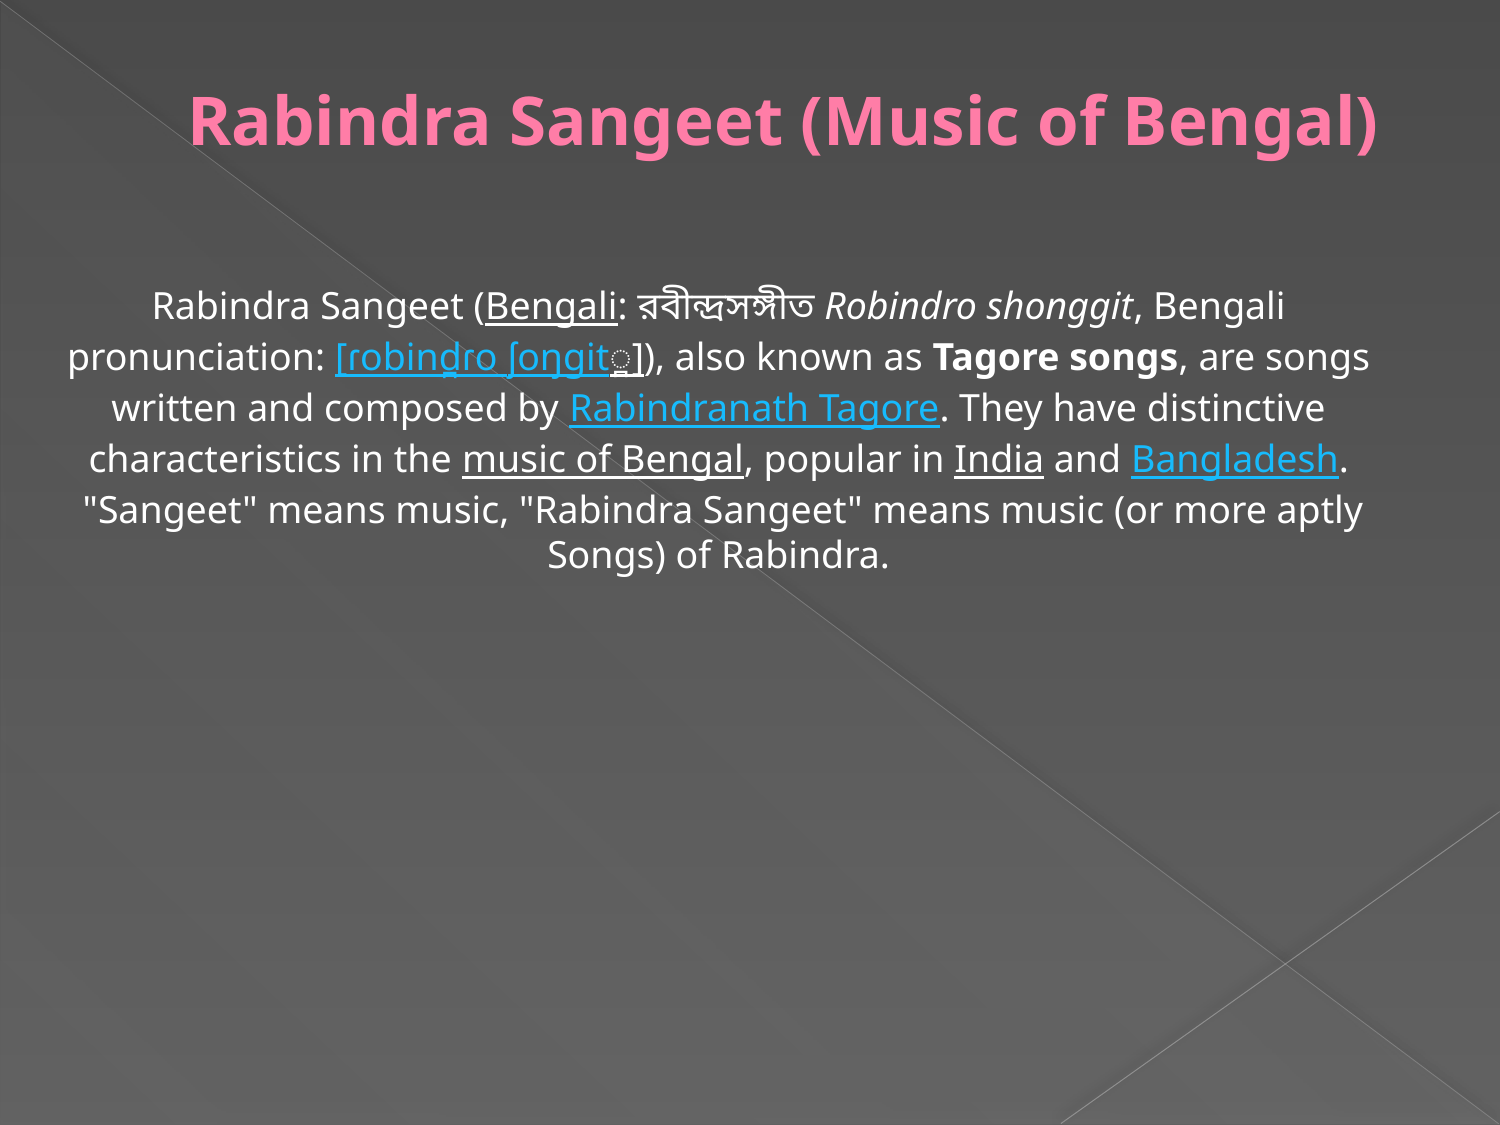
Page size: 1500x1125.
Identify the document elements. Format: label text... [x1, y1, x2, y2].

text_box Rabindra Sangeet (Bengali: রবীন্দ্রসঙ্গীত Robindro shonggit, Bengali pronunciation: [ɾobind̪ɾo ʃoŋɡit̪]), also known as Tagore songs, are songs written and composed by Rabindranath Tagore. They have distinctive characteristics in the music of Bengal, popular in India and Bangladesh. "Sangeet" means music, "Rabindra Sangeet" means music (or more aptly Songs) of Rabindra. [49, 274, 1388, 584]
title Rabindra Sangeet (Music of Bengal) [75, 43, 1425, 274]
